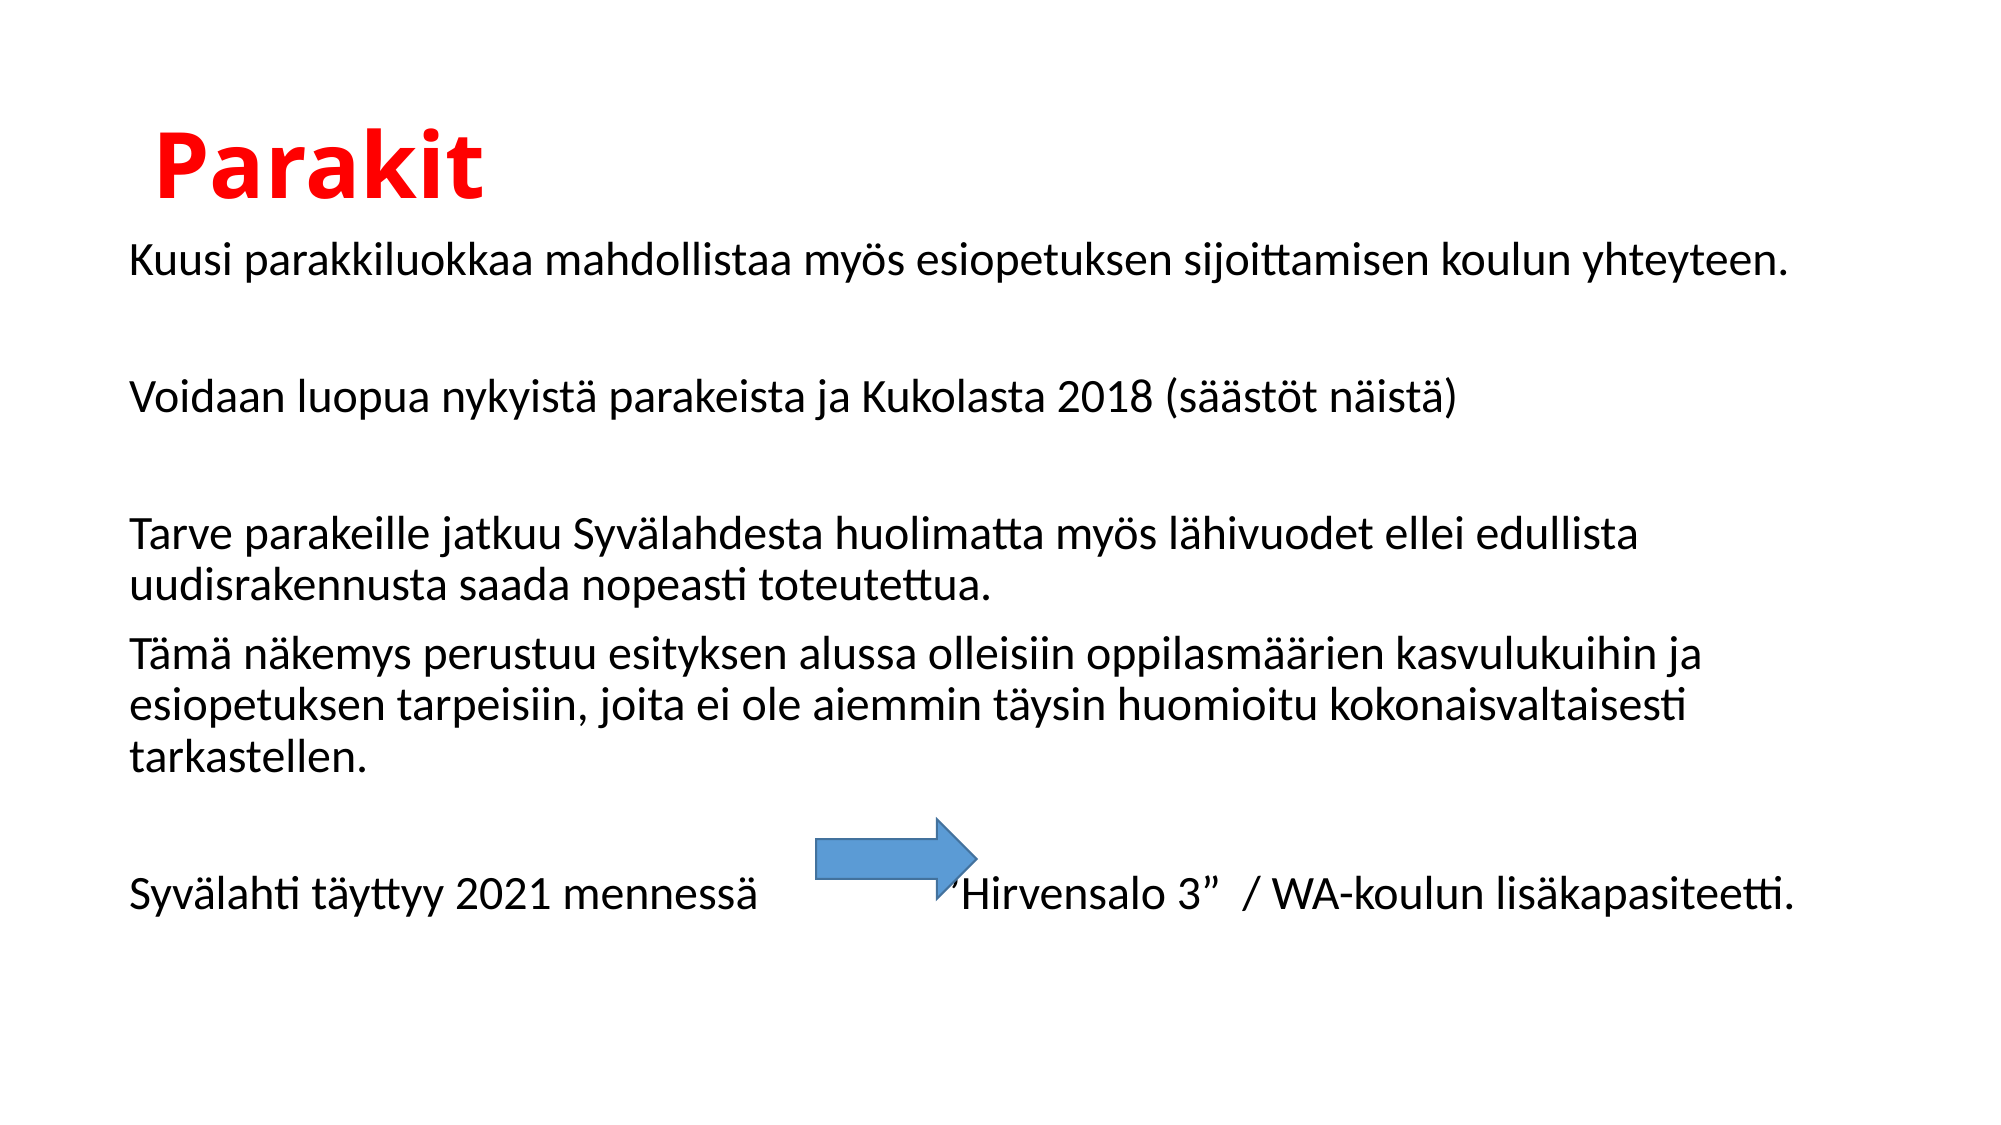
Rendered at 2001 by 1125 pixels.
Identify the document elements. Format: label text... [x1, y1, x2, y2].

text_box [815, 816, 979, 902]
list Kuusi parakkiluokkaa mahdollistaa myös esiopetuksen sijoittamisen koulun yhteyteen. Voidaan luopua nykyistä parakeista ja Kukolasta 2018 (säästöt näistä) Tarve parakeille jatkuu Syvälahdesta huolimatta myös lähivuodet ellei edullista uudisrakennusta saada nopeasti toteutettua. Tämä näkemys perustuu esityksen alussa olleisiin oppilasmäärien kasvulukuihin ja esiopetuksen tarpeisiin, joita ei ole aiemmin täysin huomioitu kokonaisvaltaisesti tarkastellen. Syvälahti täyttyy 2021 mennessä ”Hirvensalo 3” / WA-koulun lisäkapasiteetti. [114, 226, 1840, 941]
title Parakit [137, 59, 1863, 278]
